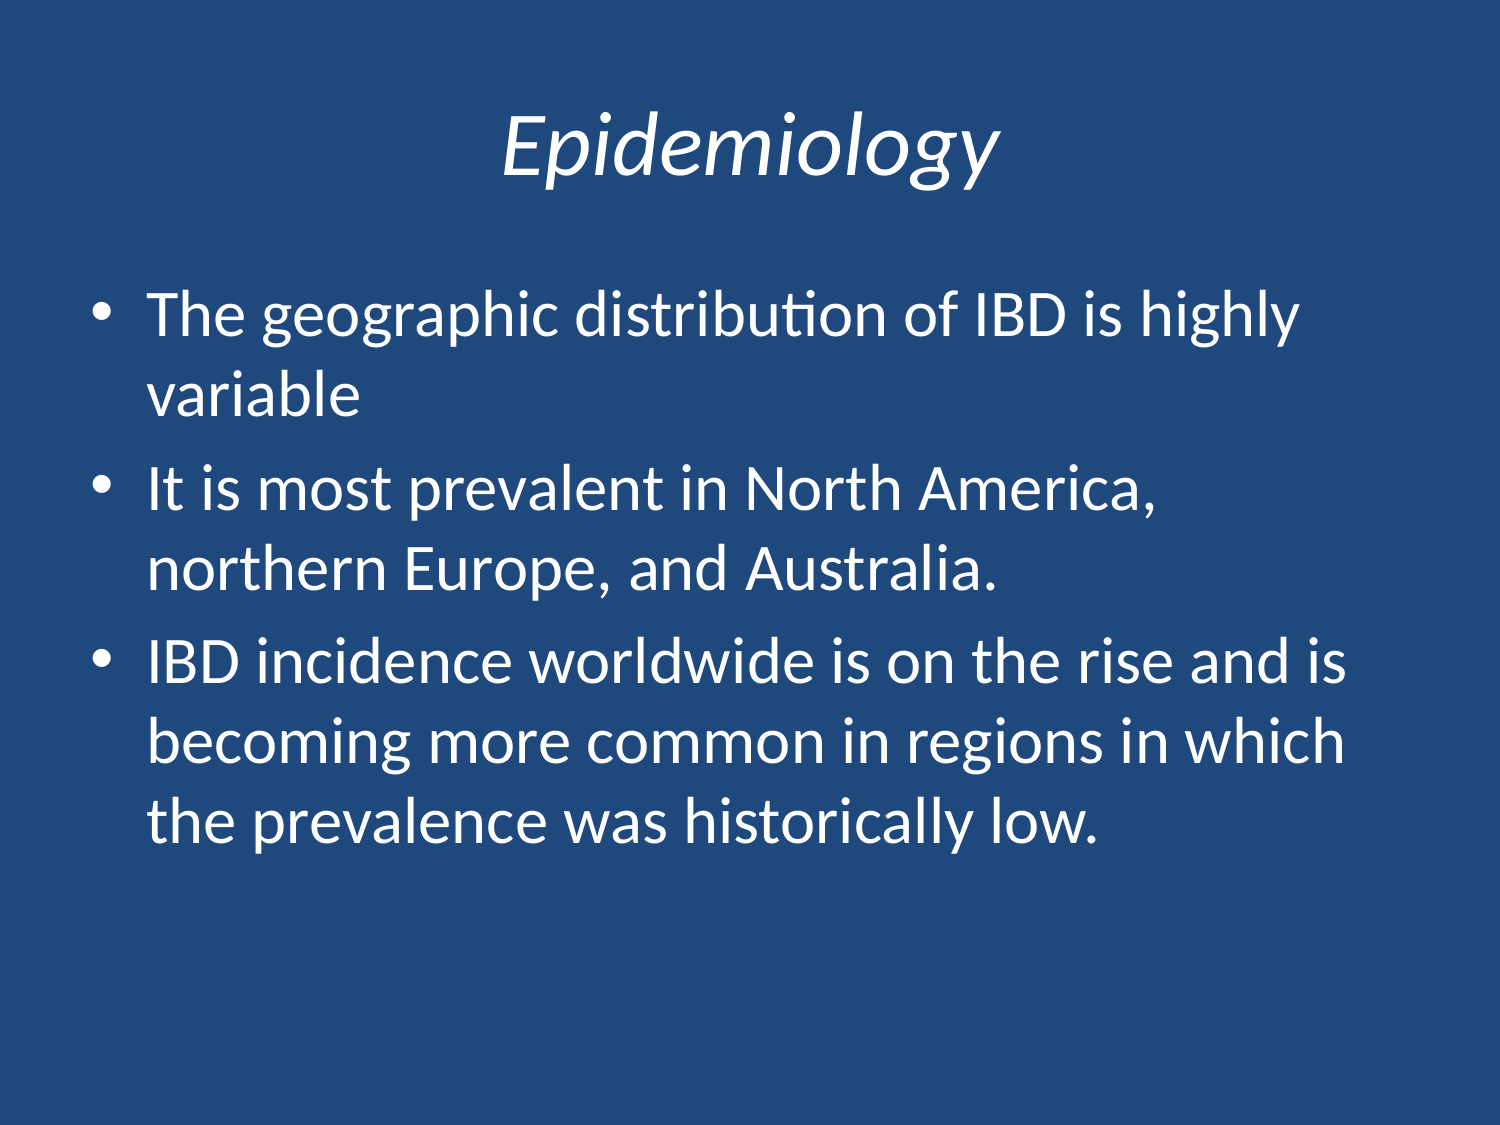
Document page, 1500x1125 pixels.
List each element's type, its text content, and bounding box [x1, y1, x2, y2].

list The geographic distribution of IBD is highly variable It is most prevalent in North America, northern Europe, and Australia. IBD incidence worldwide is on the rise and is becoming more common in regions in which the prevalence was historically low. [75, 262, 1425, 1005]
title Epidemiology [75, 45, 1425, 233]
